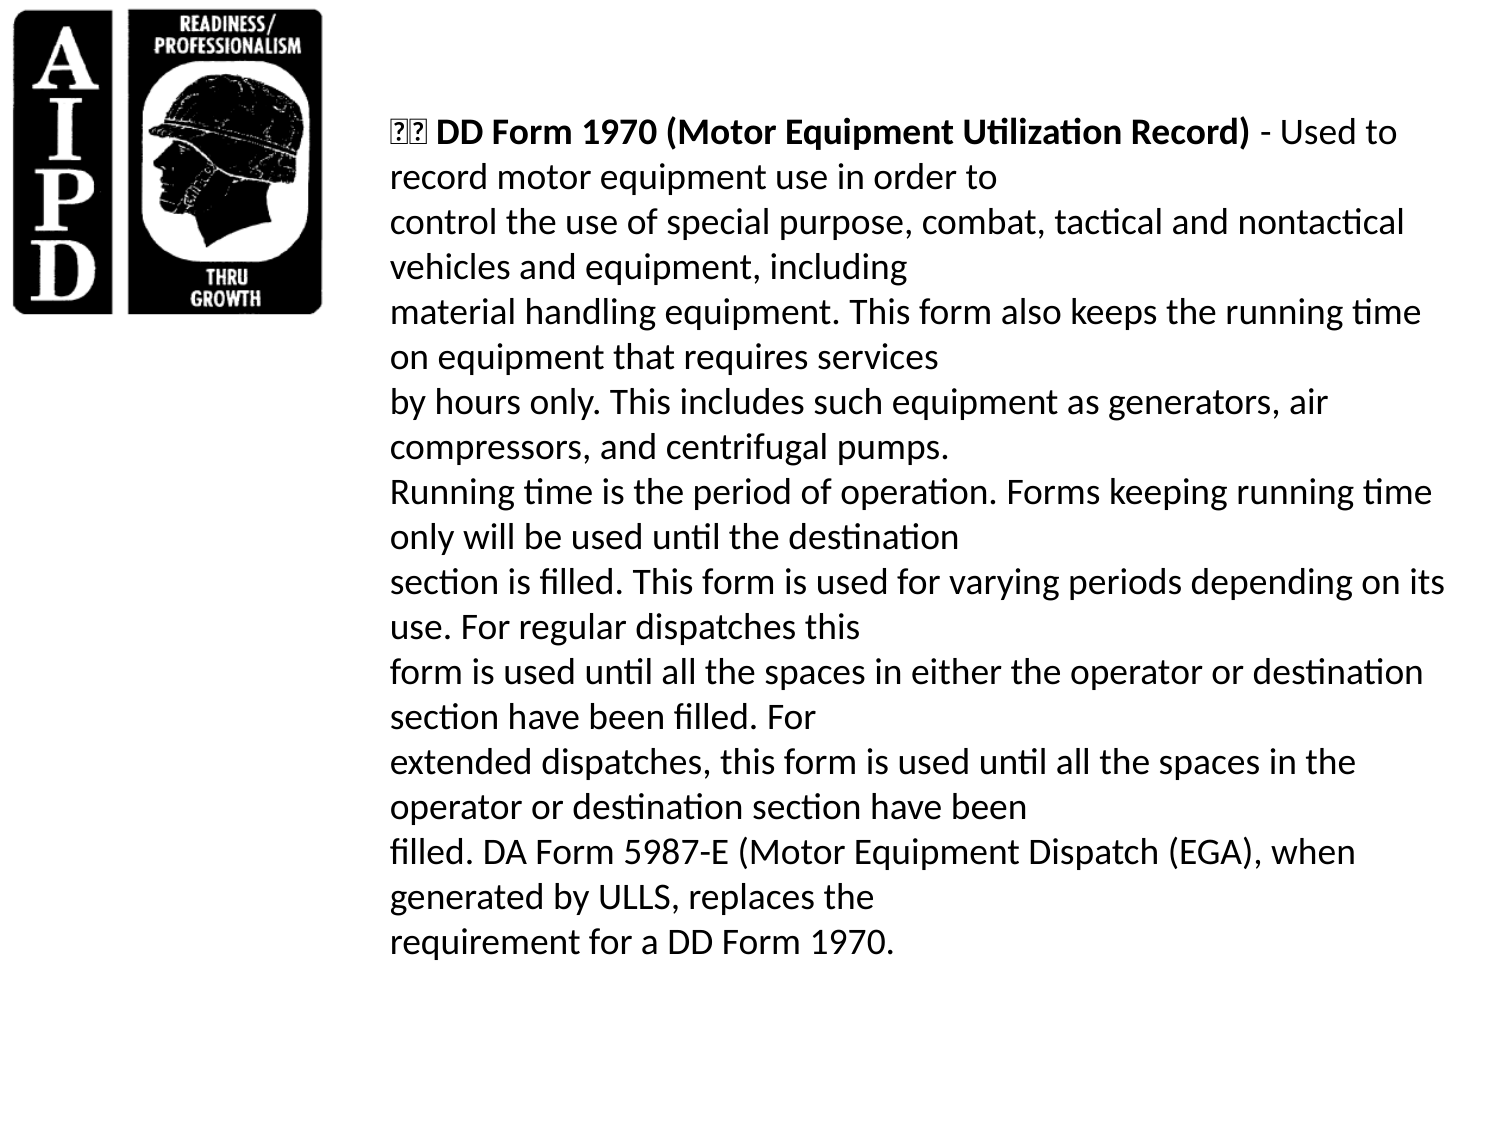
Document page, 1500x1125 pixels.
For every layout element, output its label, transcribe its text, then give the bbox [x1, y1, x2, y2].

picture [0, 0, 345, 326]
text_box  DD Form 1970 (Motor Equipment Utilization Record) - Used to record motor equipment use in order to control the use of special purpose, combat, tactical and nontactical vehicles and equipment, including material handling equipment. This form also keeps the running time on equipment that requires services by hours only. This includes such equipment as generators, air compressors, and centrifugal pumps. Running time is the period of operation. Forms keeping running time only will be used until the destination section is filled. This form is used for varying periods depending on its use. For regular dispatches this form is used until all the spaces in either the operator or destination section have been filled. For extended dispatches, this form is used until all the spaces in the operator or destination section have been filled. DA Form 5987-E (Motor Equipment Dispatch (EGA), when generated by ULLS, replaces the requirement for a DD Form 1970. [375, 99, 1463, 970]
